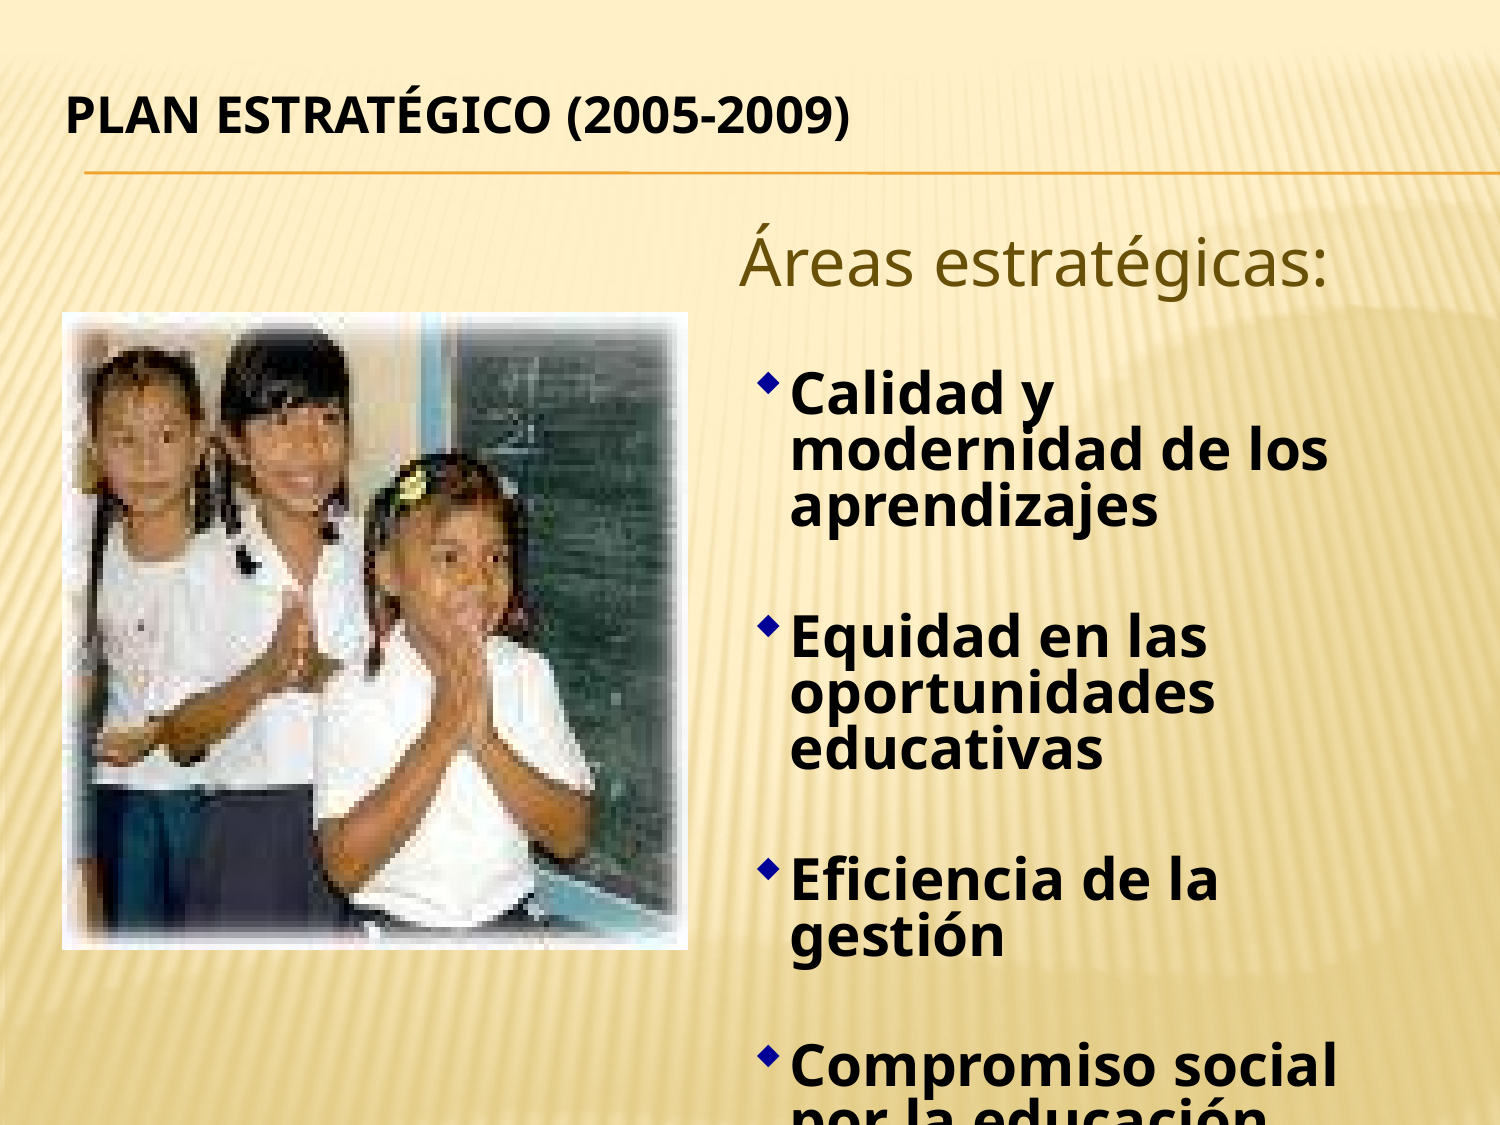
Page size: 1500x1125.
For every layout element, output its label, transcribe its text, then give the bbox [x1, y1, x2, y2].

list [62, 312, 688, 951]
title Plan Estratégico (2005-2009) [50, 75, 1475, 213]
text_box Calidad y modernidad de los aprendizajes Equidad en las oportunidades educativas Eficiencia de la gestión Compromiso social por la educación [587, 362, 1375, 1125]
text_box Áreas estratégicas: [724, 212, 1463, 308]
